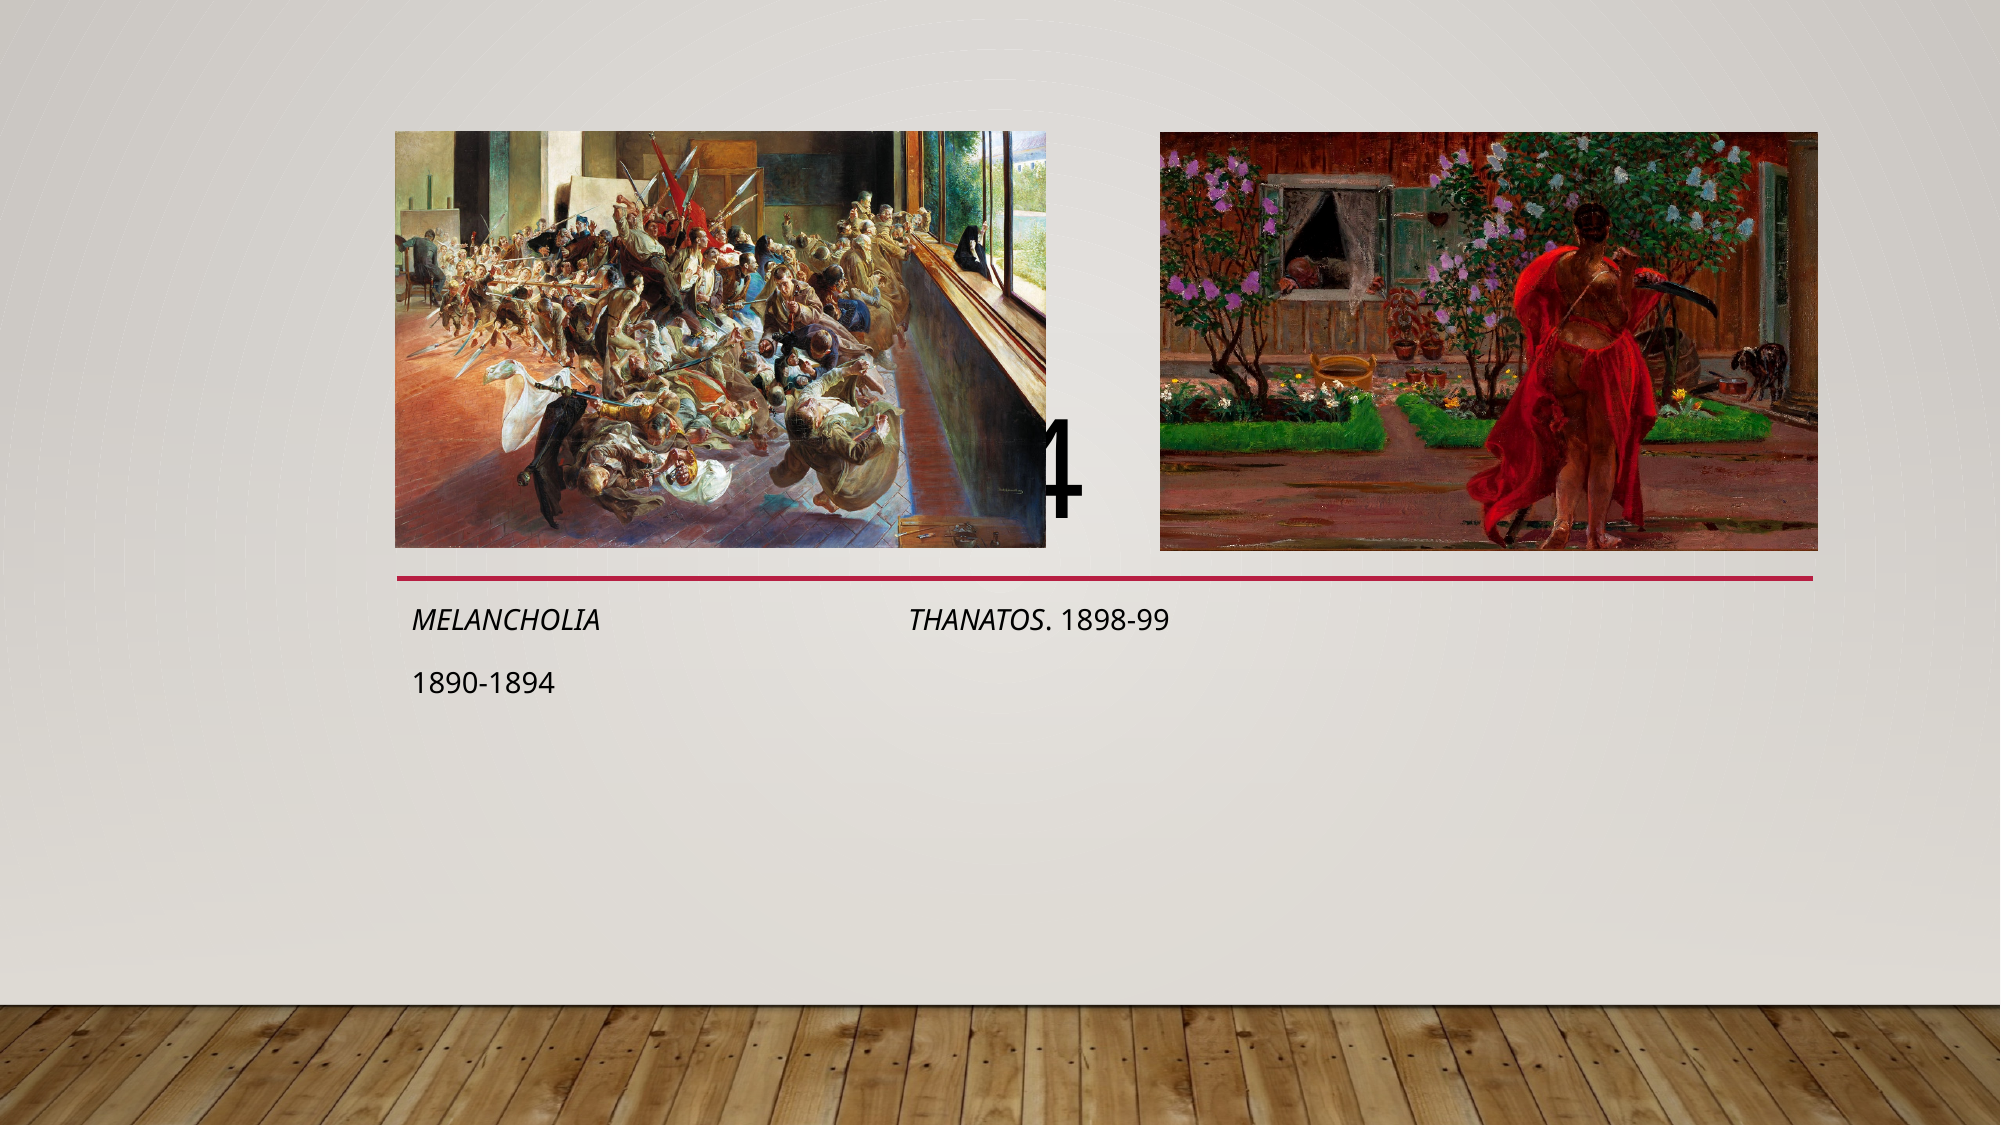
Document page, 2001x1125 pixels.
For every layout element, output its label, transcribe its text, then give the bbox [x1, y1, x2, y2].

subtitle MELANCHOLIA Thanatos. 1898-99 1890-1894 [396, 579, 1814, 740]
picture [1159, 132, 1818, 552]
picture [395, 131, 1046, 548]
picture [0, 1005, 2000, 1125]
title 1890-1894 [396, 131, 1814, 549]
